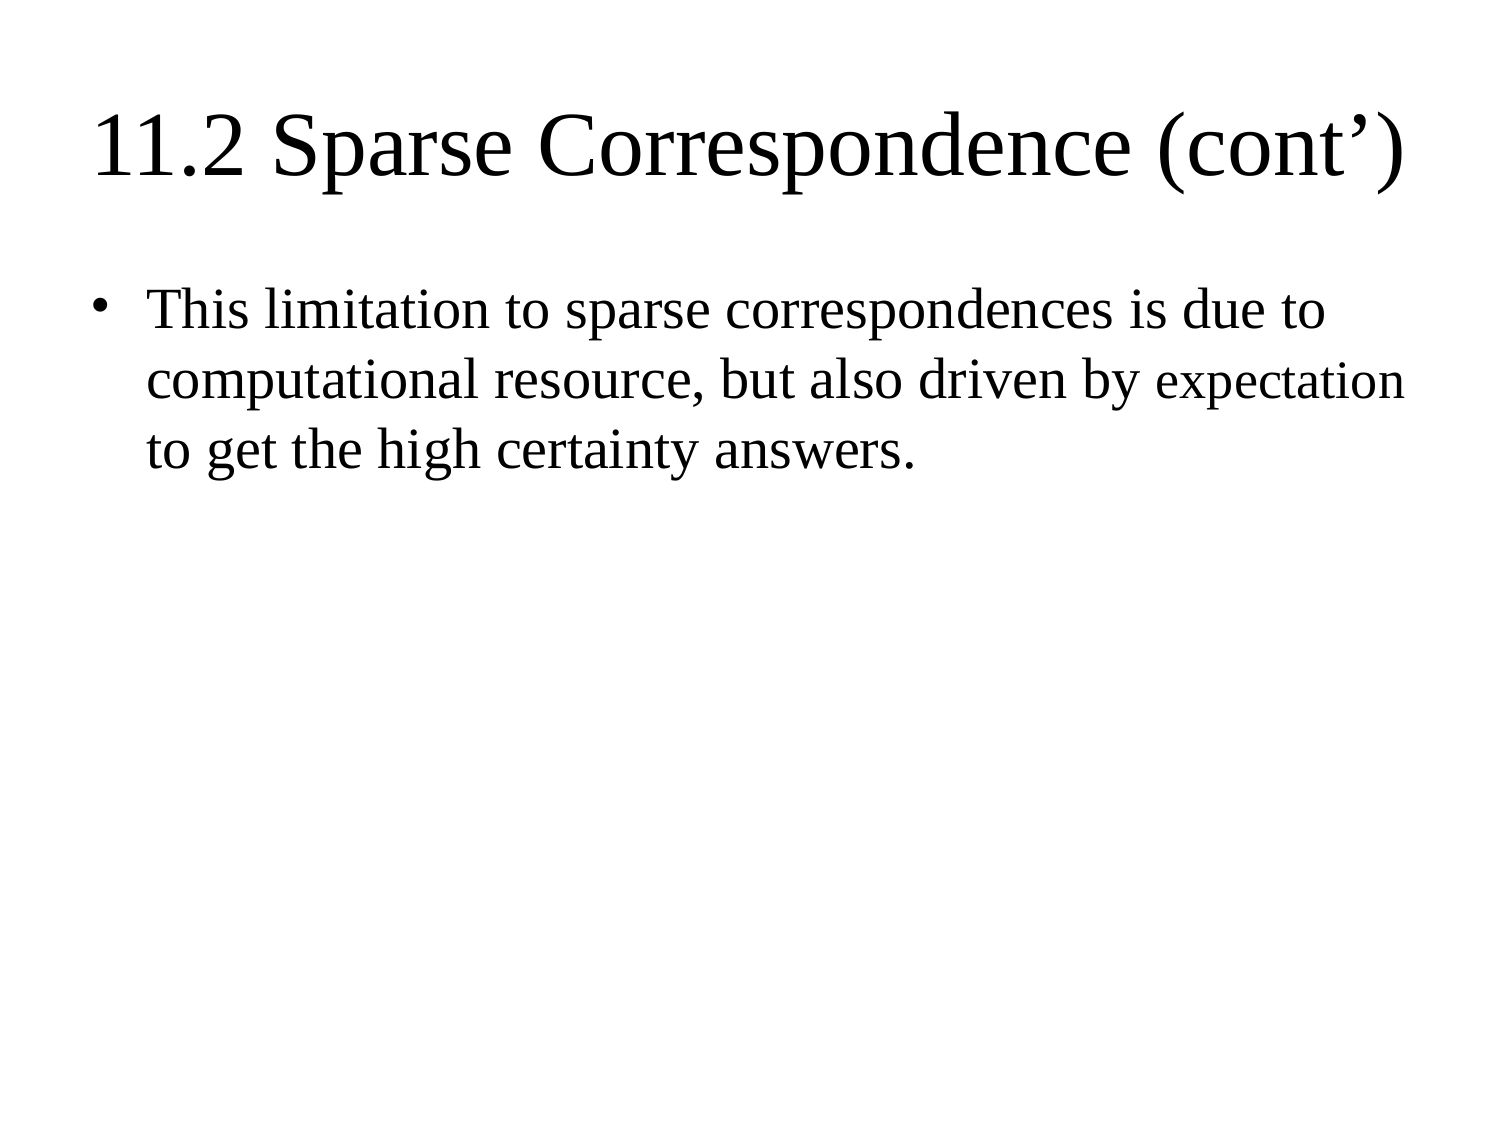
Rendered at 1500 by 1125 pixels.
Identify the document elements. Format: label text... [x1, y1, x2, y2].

list This limitation to sparse correspondences is due to computational resource, but also driven by expectation to get the high certainty answers. [75, 262, 1425, 842]
title 11.2 Sparse Correspondence (cont’) [75, 45, 1425, 233]
